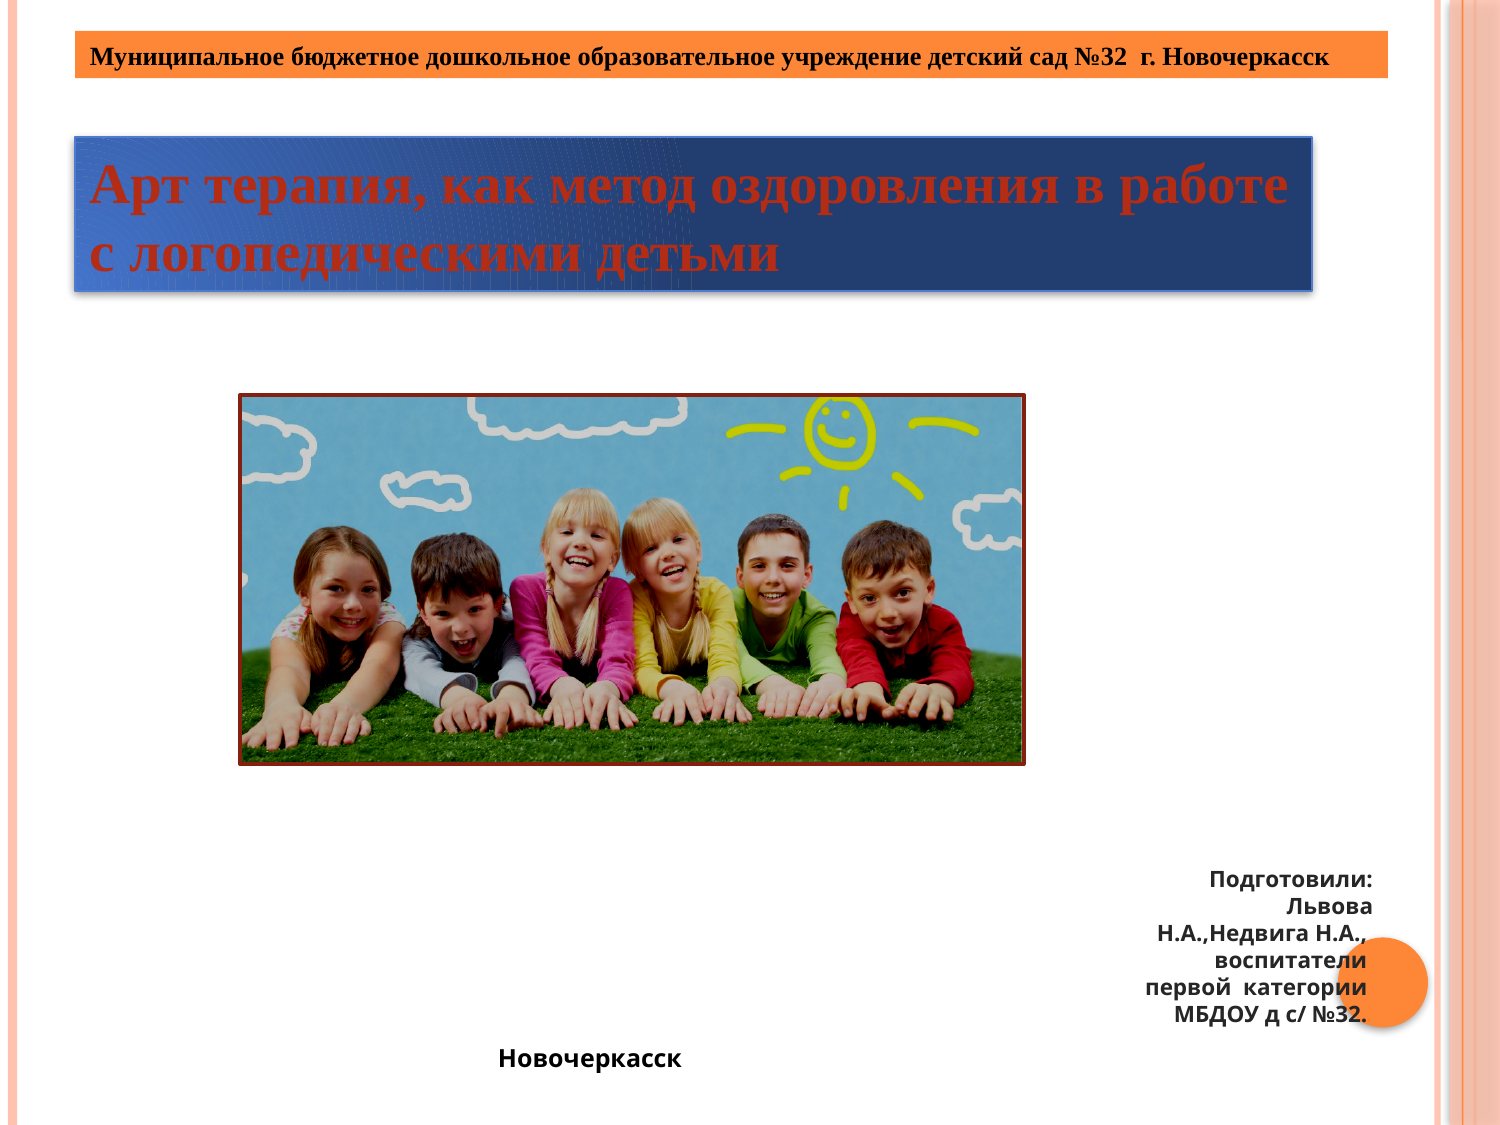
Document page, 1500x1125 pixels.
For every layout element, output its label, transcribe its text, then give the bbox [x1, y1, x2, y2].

title Арт терапия, как метод оздоровления в работе с логопедическими детьми [74, 136, 1313, 292]
picture [241, 396, 1023, 763]
list Подготовили: Львова Н.А.,Недвига Н.А., воспитатели первой категории МБДОУ д с/ №32. [998, 857, 1388, 1035]
list Муниципальное бюджетное дошкольное образовательное учреждение детский сад №32 г. Новочеркасск [75, 30, 1388, 79]
list Новочеркасск [301, 1035, 987, 1083]
